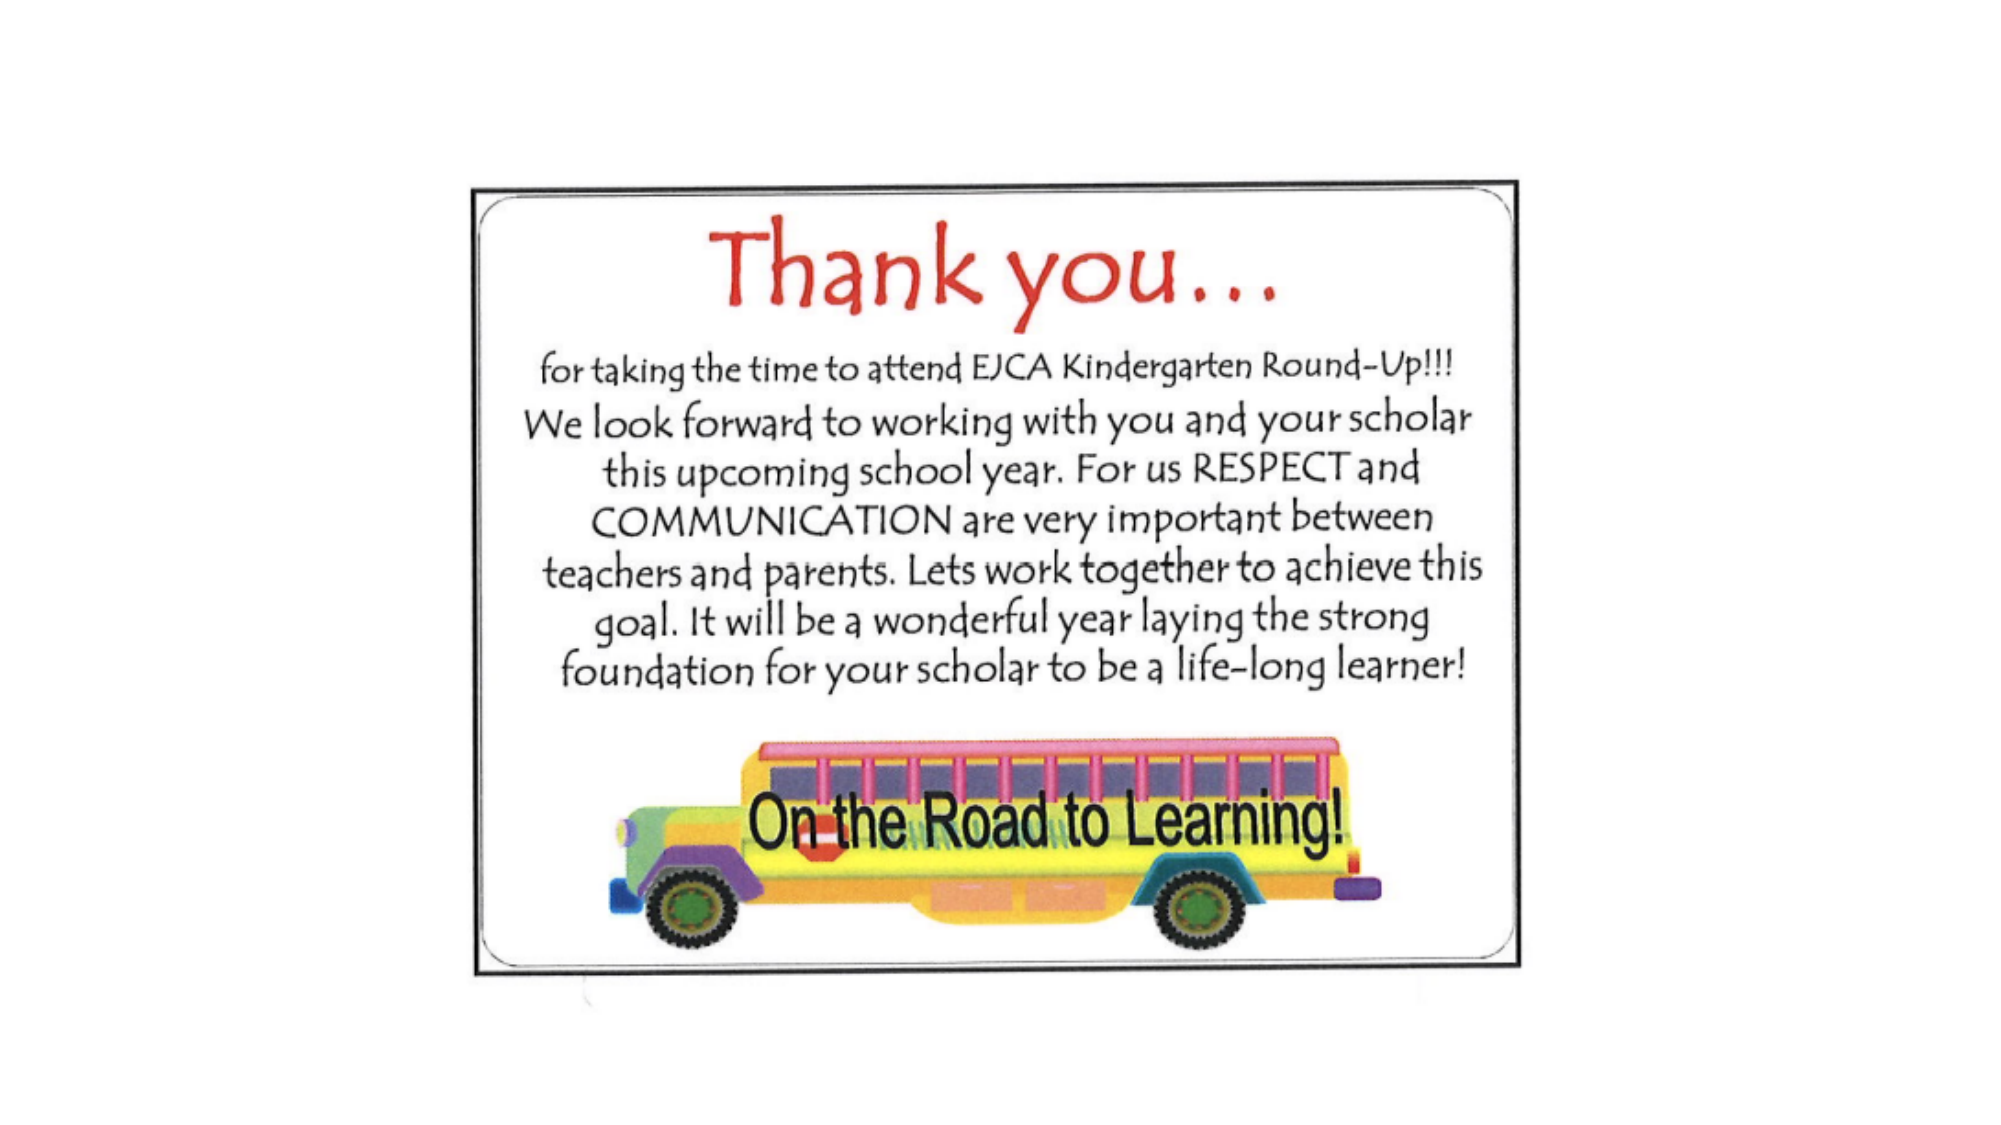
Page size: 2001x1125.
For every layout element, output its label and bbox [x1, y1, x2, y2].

picture [396, 105, 1604, 1020]
